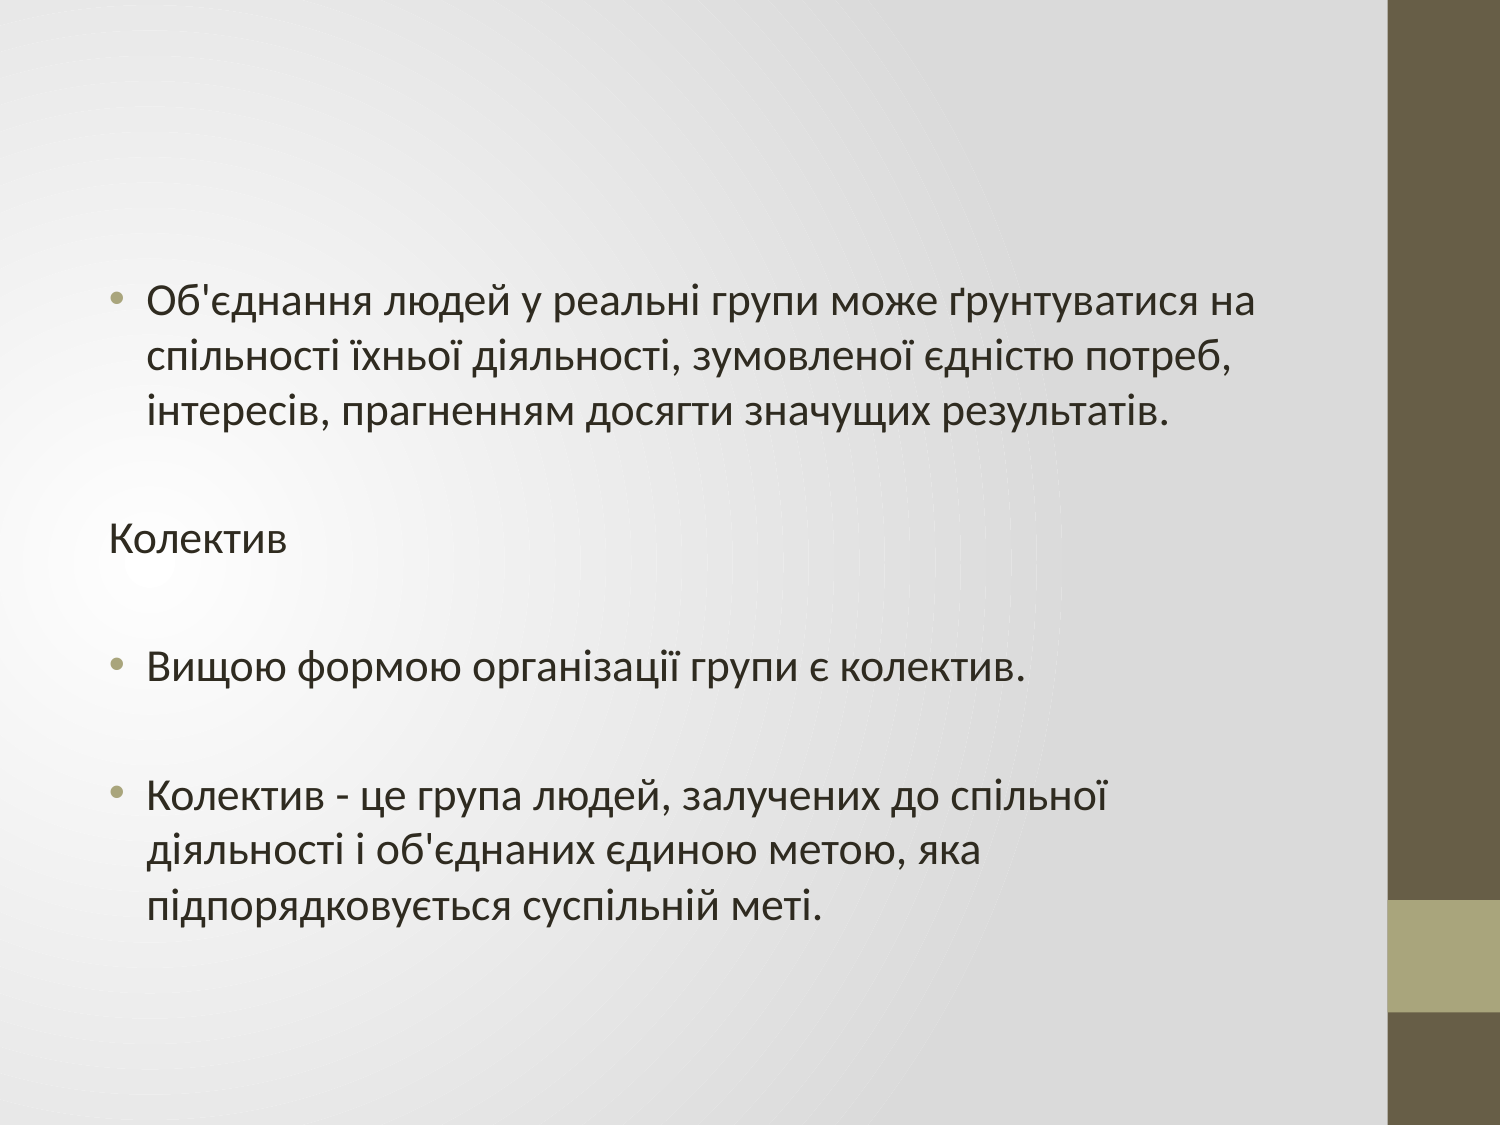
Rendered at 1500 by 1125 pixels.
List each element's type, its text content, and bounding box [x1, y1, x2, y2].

list Об'єднання людей у реальні групи може ґрунтуватися на спільності їхньої діяльності, зумовленої єдністю потреб, інтересів, прагненням досягти значущих результатів. Колектив Вищою формою організації групи є колектив. Колектив - це група людей, залучених до спільної діяльності і об'єднаних єдиною метою, яка підпорядковується суспільній меті. [75, 262, 1325, 1050]
